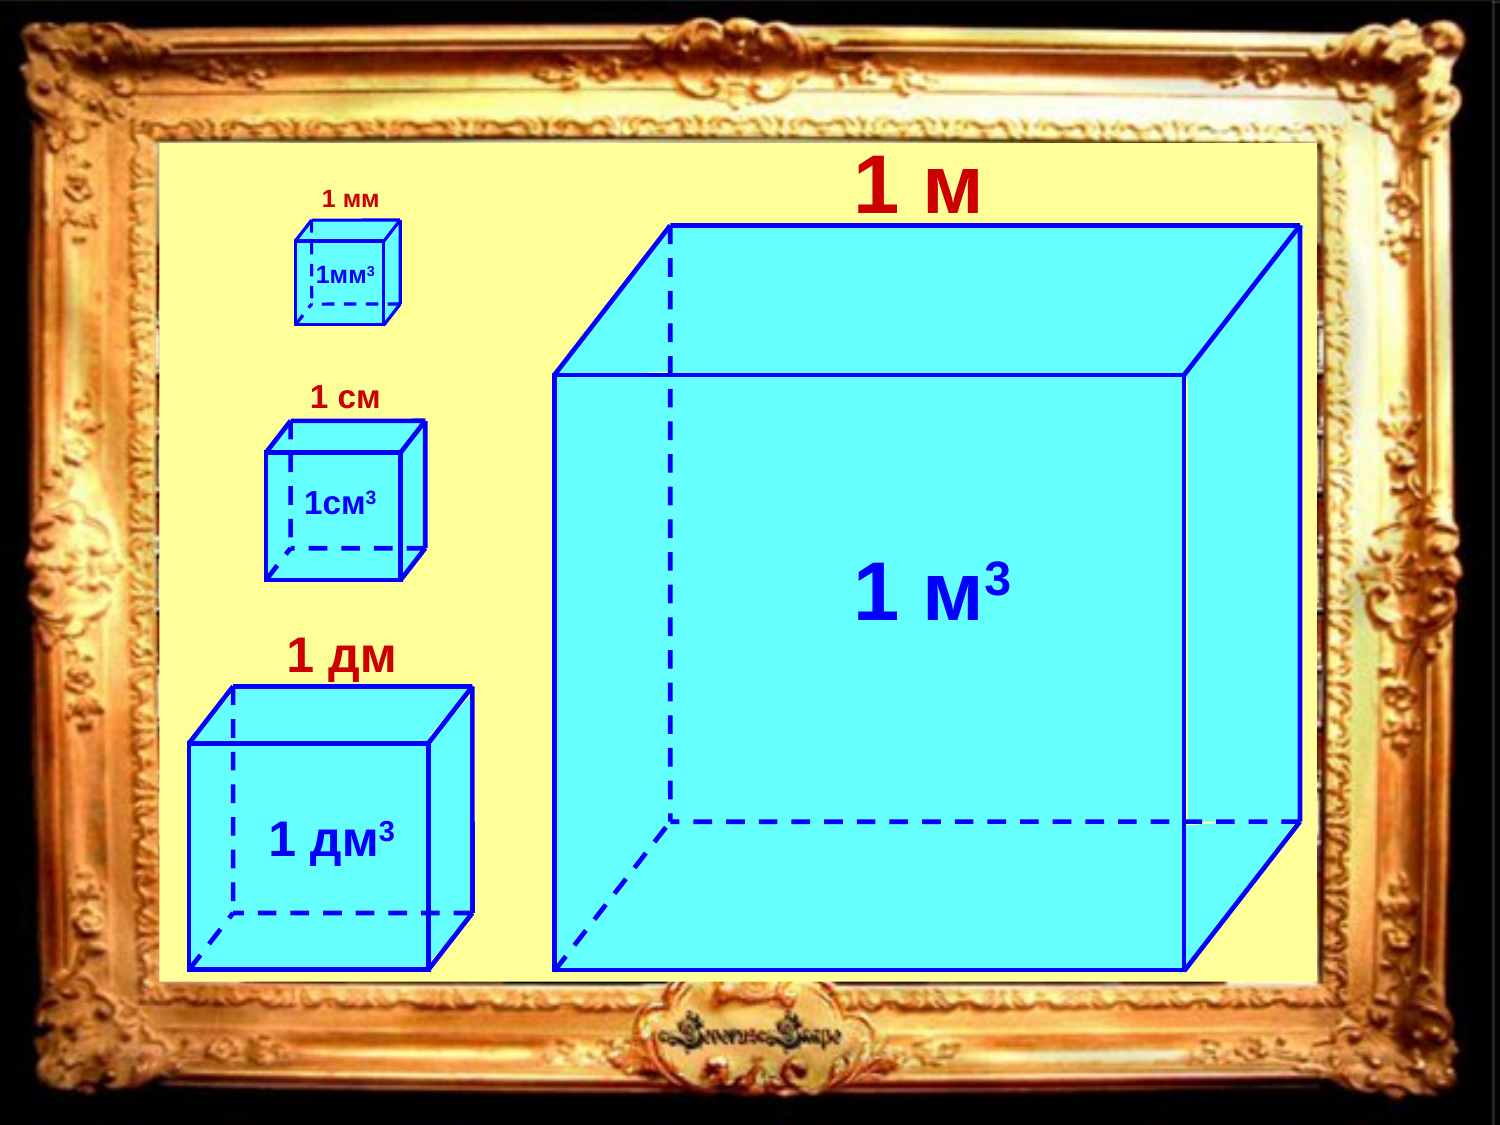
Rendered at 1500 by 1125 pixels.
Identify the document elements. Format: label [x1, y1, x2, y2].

text_box [188, 686, 473, 970]
text_box [295, 219, 403, 327]
text_box [0, 0, 1500, 1125]
text_box [548, 225, 1306, 972]
text_box [265, 420, 426, 581]
